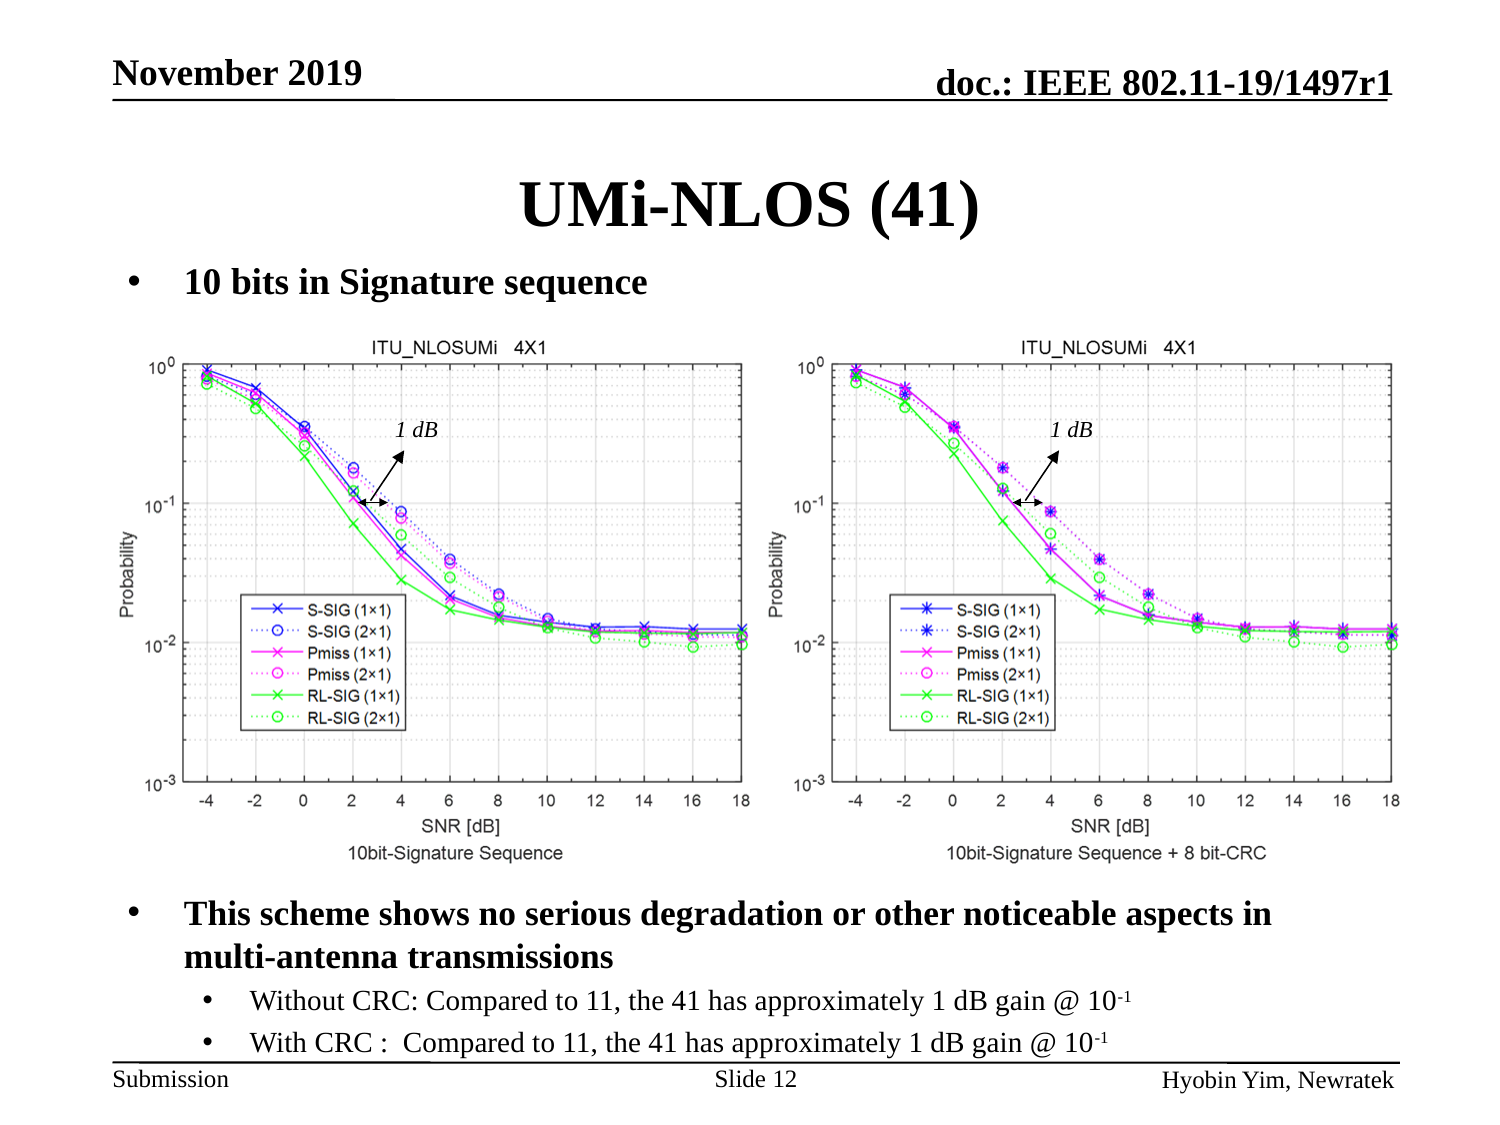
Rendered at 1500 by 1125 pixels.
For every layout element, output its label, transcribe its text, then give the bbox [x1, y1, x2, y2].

picture [88, 324, 1460, 866]
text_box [370, 450, 405, 501]
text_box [1025, 450, 1060, 501]
slide_number Slide 12 [712, 1061, 800, 1123]
